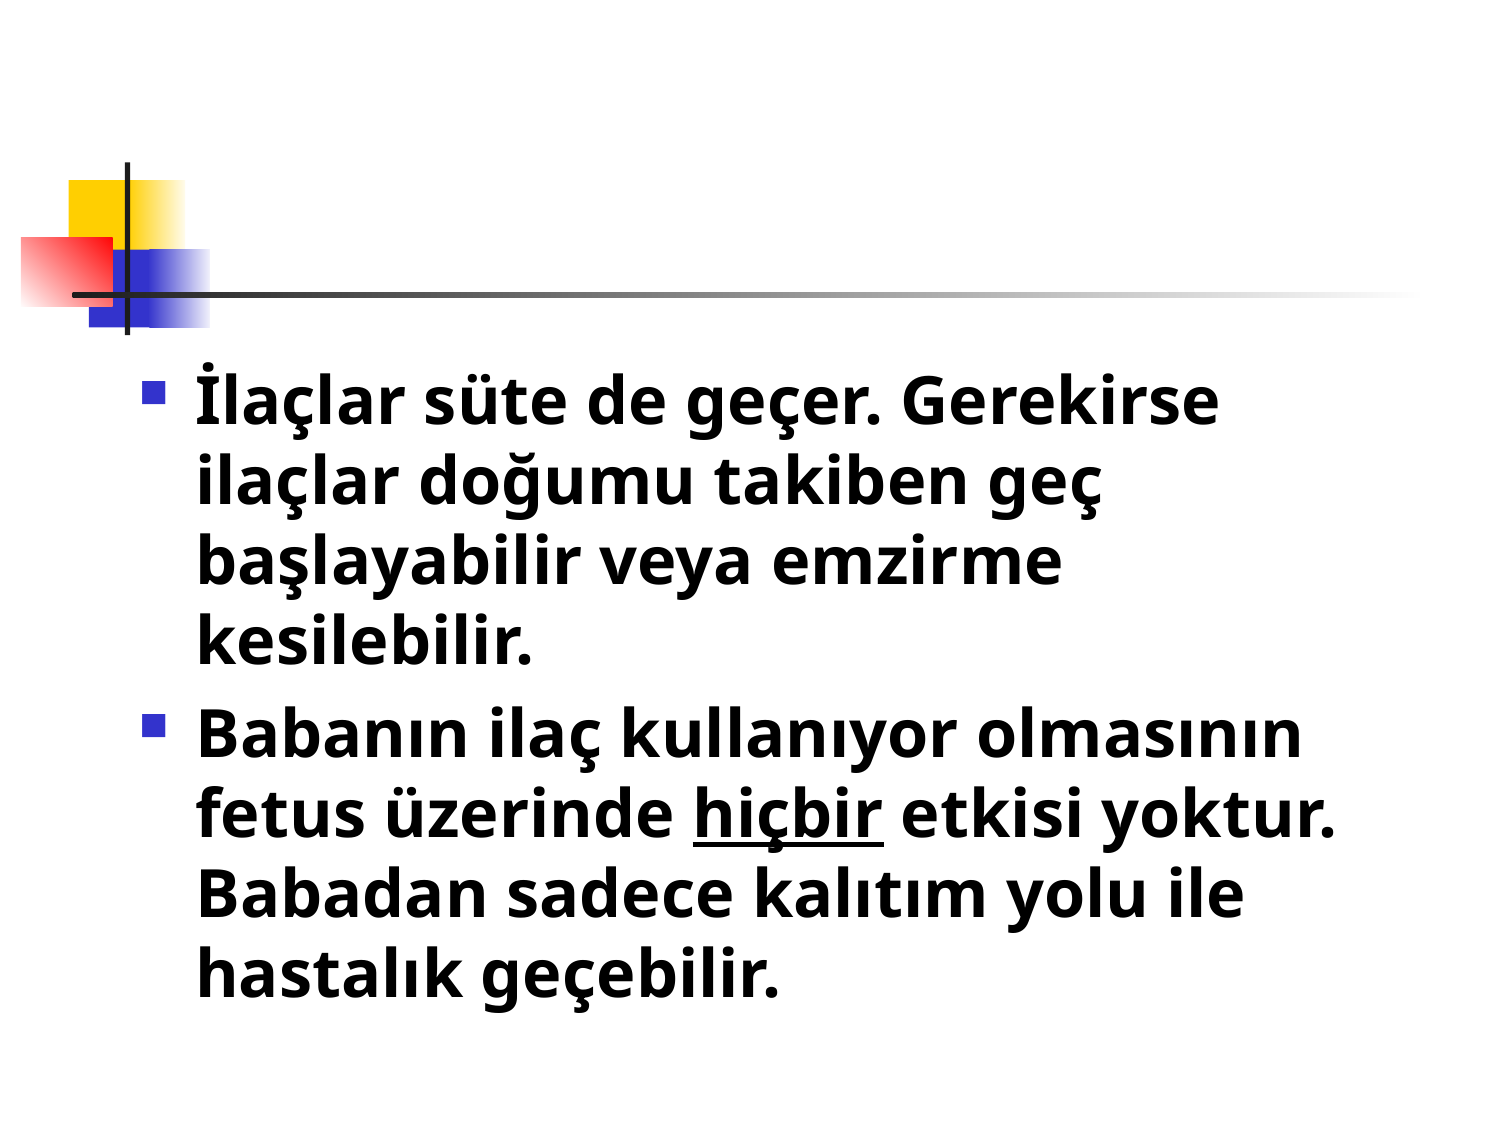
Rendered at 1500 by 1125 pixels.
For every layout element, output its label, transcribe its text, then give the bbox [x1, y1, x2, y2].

list İlaçlar süte de geçer. Gerekirse ilaçlar doğumu takiben geç başlayabilir veya emzirme kesilebilir. Babanın ilaç kullanıyor olmasının fetus üzerinde hiçbir etkisi yoktur. Babadan sadece kalıtım yolu ile hastalık geçebilir. [123, 350, 1399, 1035]
